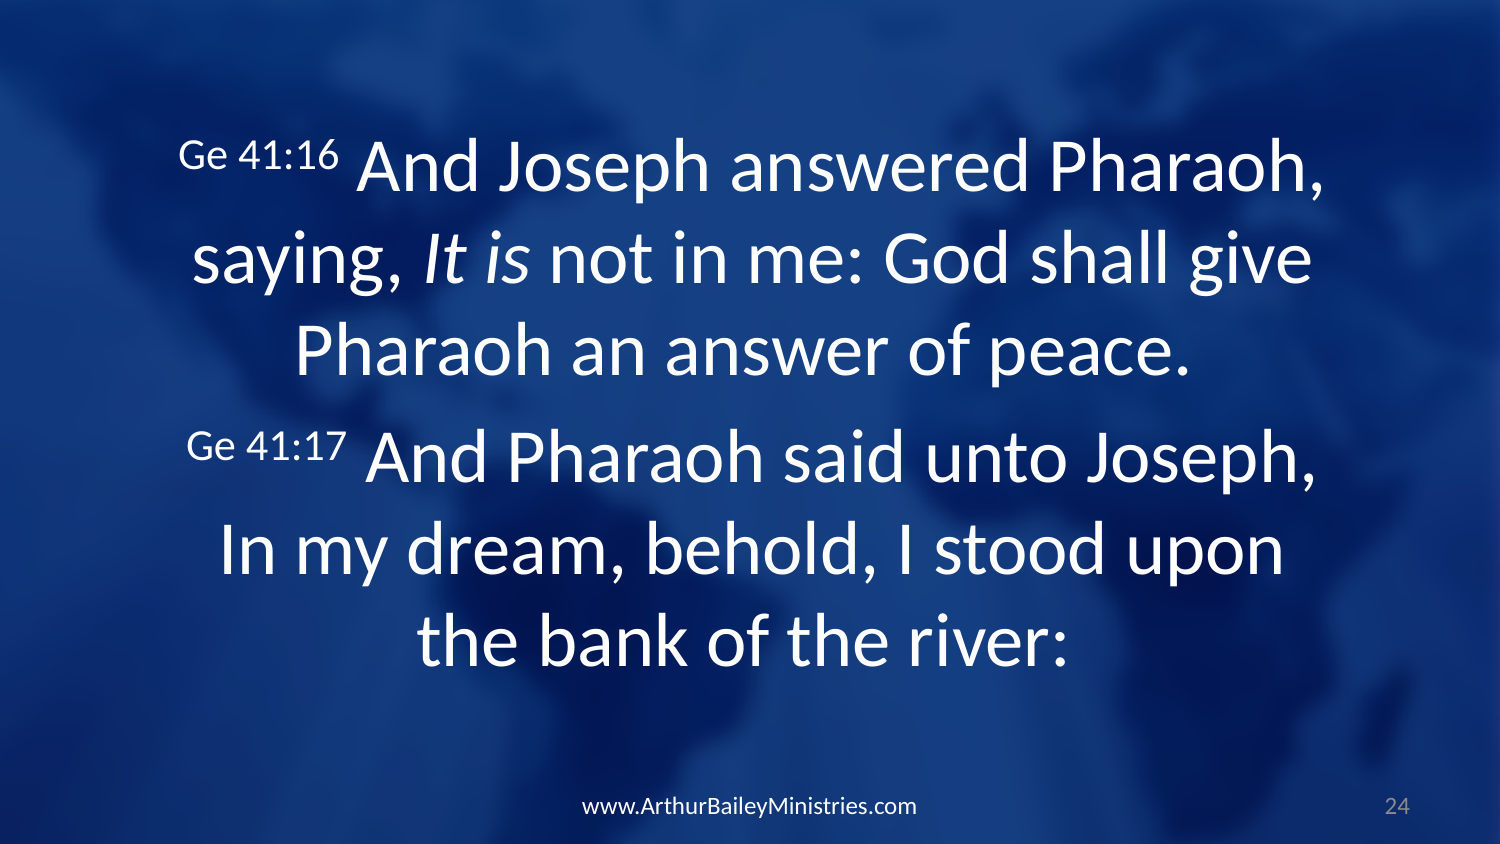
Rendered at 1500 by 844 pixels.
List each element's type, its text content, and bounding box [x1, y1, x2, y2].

slide_number 24 [1074, 782, 1425, 827]
footer www.ArthurBaileyMinistries.com [512, 782, 988, 827]
list Ge 41:16 And Joseph answered Pharaoh, saying, It is not in me: God shall give Pharaoh an answer of peace. Ge 41:17 And Pharaoh said unto Joseph, In my dream, behold, I stood upon the bank of the river: [151, 107, 1355, 741]
picture [0, 0, 1500, 844]
